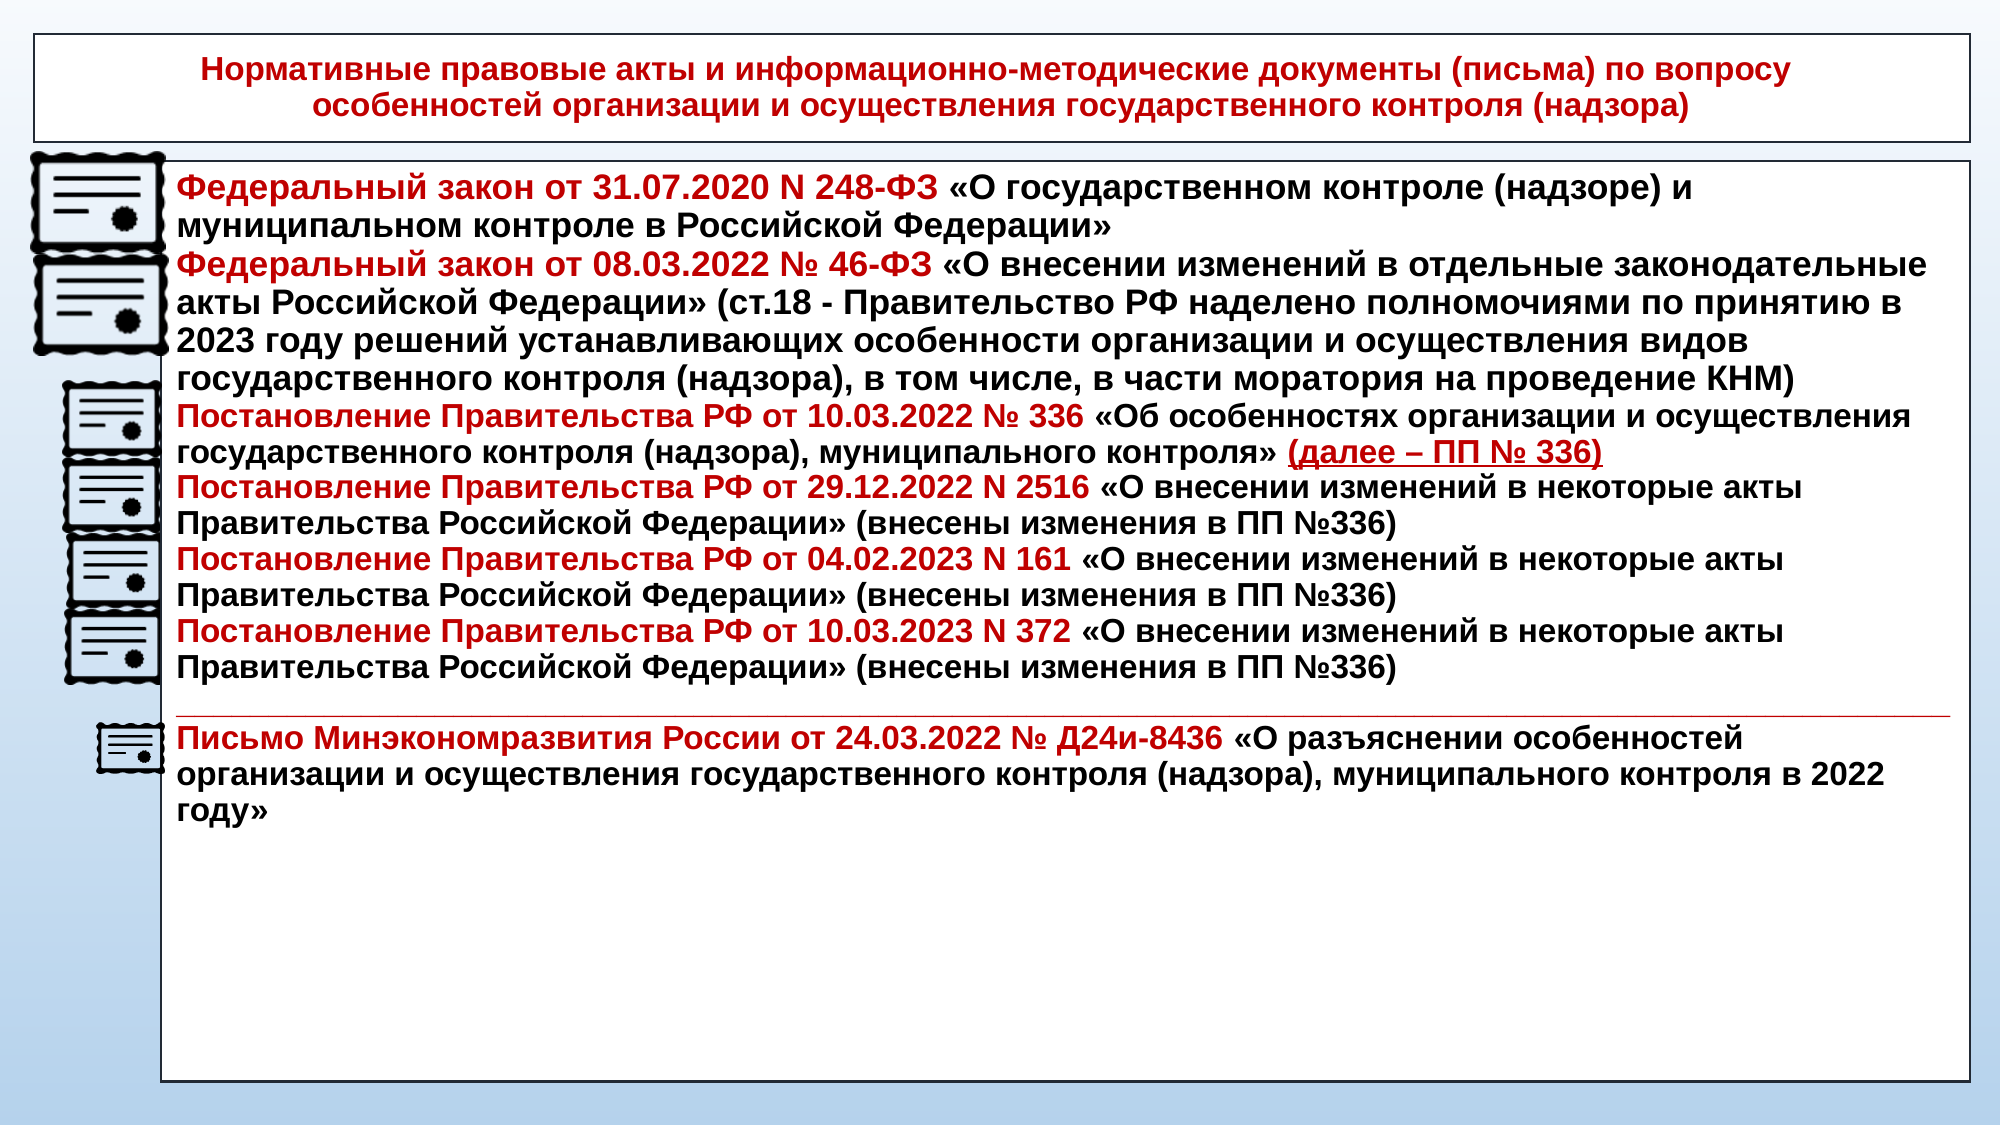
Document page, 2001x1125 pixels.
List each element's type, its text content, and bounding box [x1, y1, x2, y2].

picture [62, 380, 166, 685]
title Нормативные правовые акты и информационно-методические документы (письма) по вопросу особенностей организации и осуществления государственного контроля (надзора) [33, 33, 1971, 143]
picture [30, 151, 169, 356]
text_box Федеральный закон от 31.07.2020 N 248-ФЗ «О государственном контроле (надзоре) и муниципальном контроле в Российской Федерации» Федеральный закон от 08.03.2022 № 46-ФЗ «О внесении изменений в отдельные законодательные акты Российской Федерации» (ст.18 - Правительство РФ наделено полномочиями по принятию в 2023 году решений устанавливающих особенности организации и осуществления видов государственного контроля (надзора), в том числе, в части моратория на проведение КНМ) Постановление Правительства РФ от 10.03.2022 № 336 «Об особенностях организации и осуществления государственного контроля (надзора), муниципального контроля» (далее – ПП № 336) Постановление Правительства РФ от 29.12.2022 N 2516 «О внесении изменений в некоторые акты Правительства Российской Федерации» (внесены изменения в ПП №336) Постановление Правительства РФ от 04.02.2023 N 161 «О внесении изменений в некоторые акты Правительства Российской Федерации» (внесены изменения в ПП №336) Постановление Правительства РФ от 10.03.2023 N 372 «О внесении изменений в некоторые акты Правительства Российской Федерации» (внесены изменения в ПП №336) ________________________________________________________________________________________________ Письмо Минэкономразвития России от 24.03.2022 № Д24и-8436 «О разъяснении особенностей организации и осуществления государственного контроля (надзора), муниципального контроля в 2022 году» [160, 160, 1971, 1083]
picture [96, 722, 165, 774]
